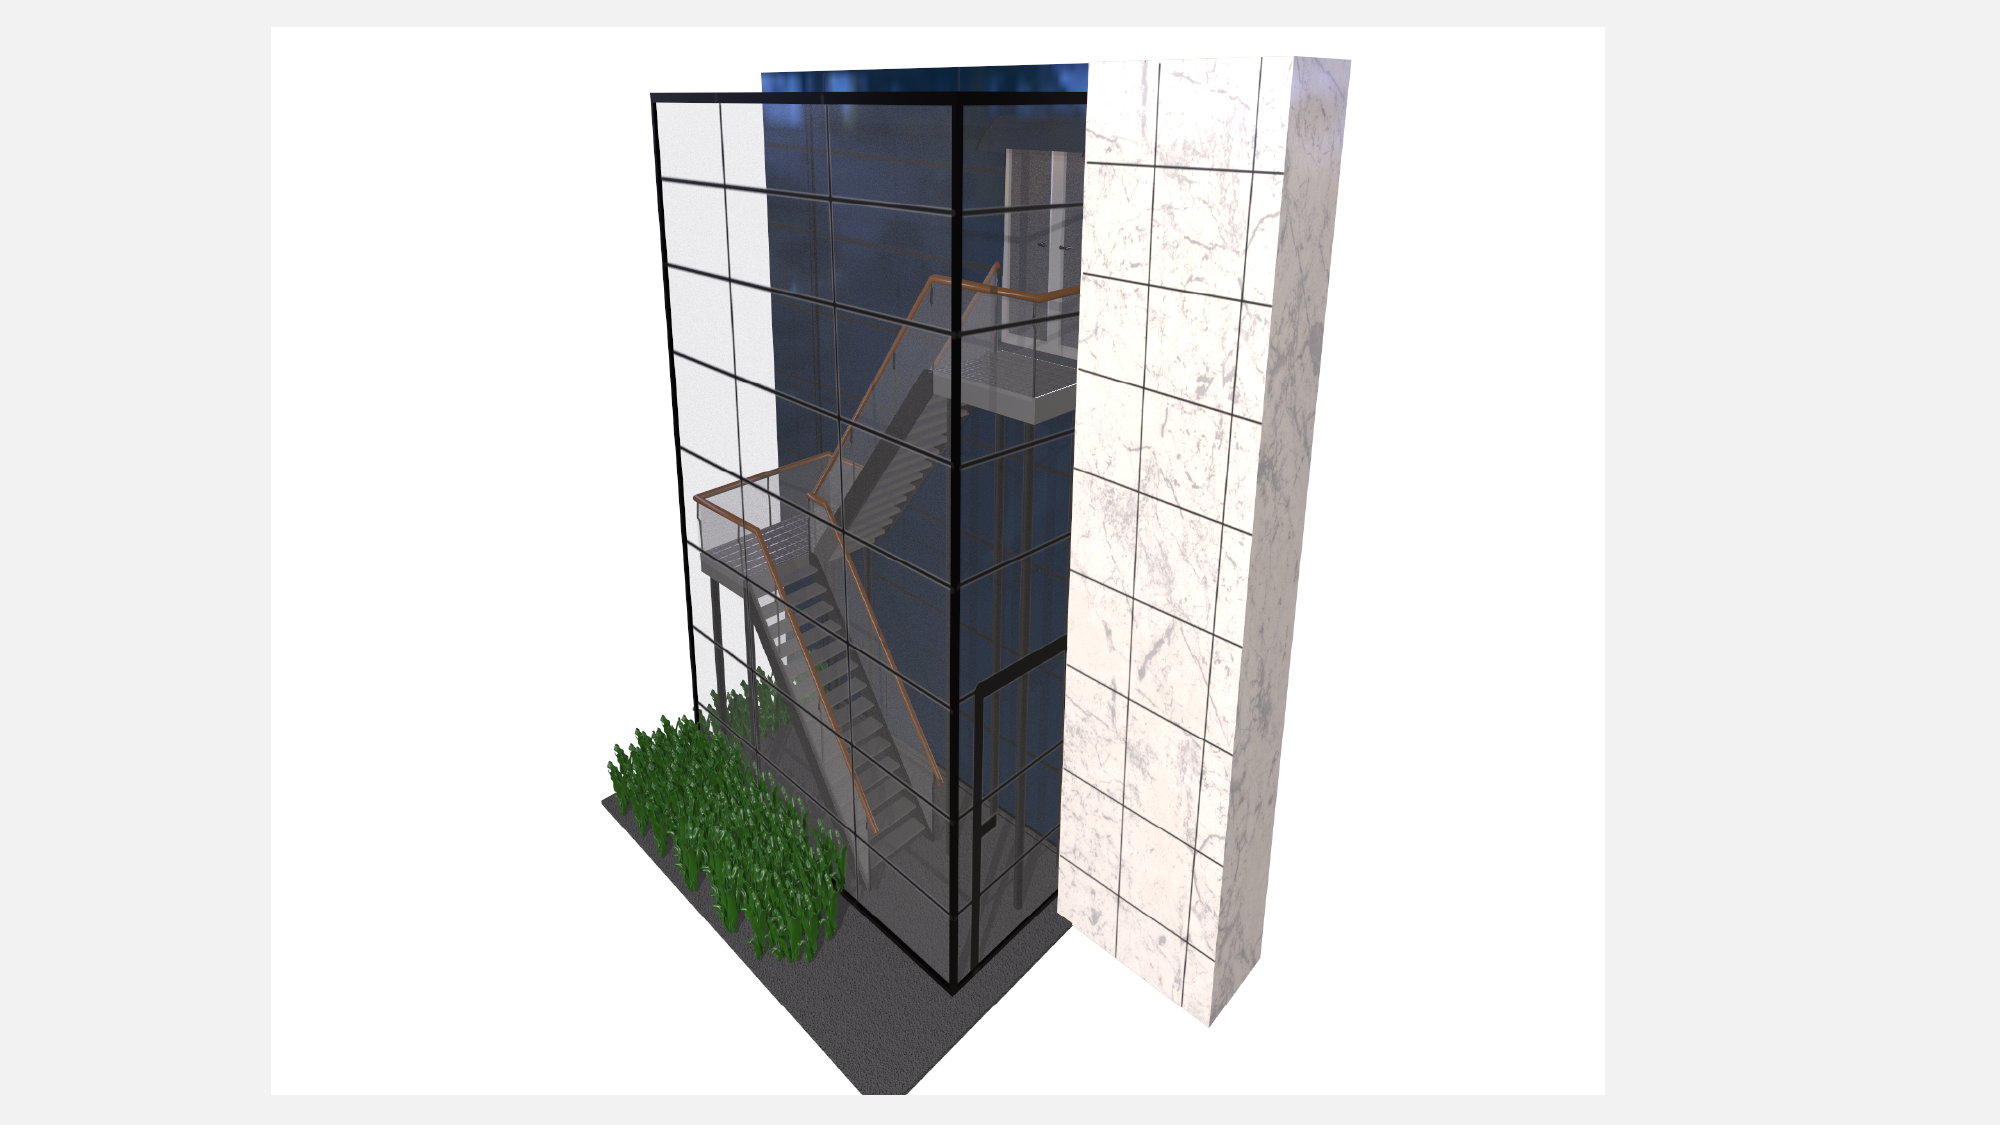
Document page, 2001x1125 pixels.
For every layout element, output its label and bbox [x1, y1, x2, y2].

picture [271, 27, 1605, 1095]
